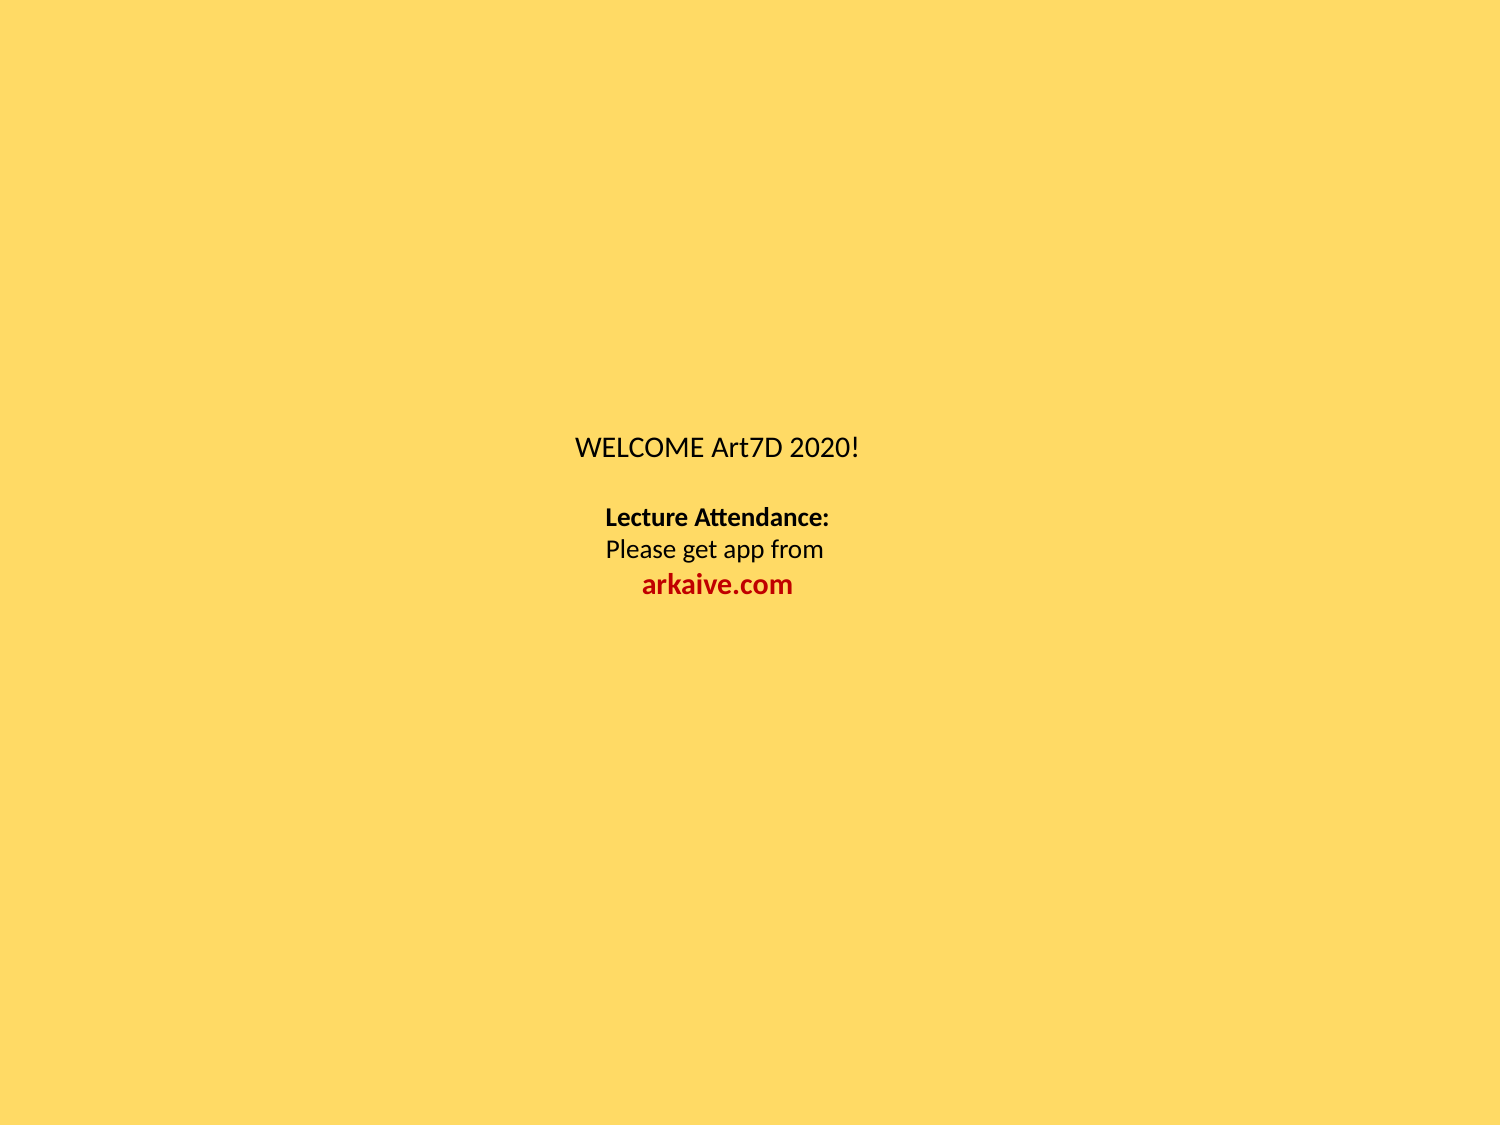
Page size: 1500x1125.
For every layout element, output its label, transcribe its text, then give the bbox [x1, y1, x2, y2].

title WELCOME Art7D 2020! Lecture Attendance: Please get app from arkaive.com [91, 385, 1345, 708]
